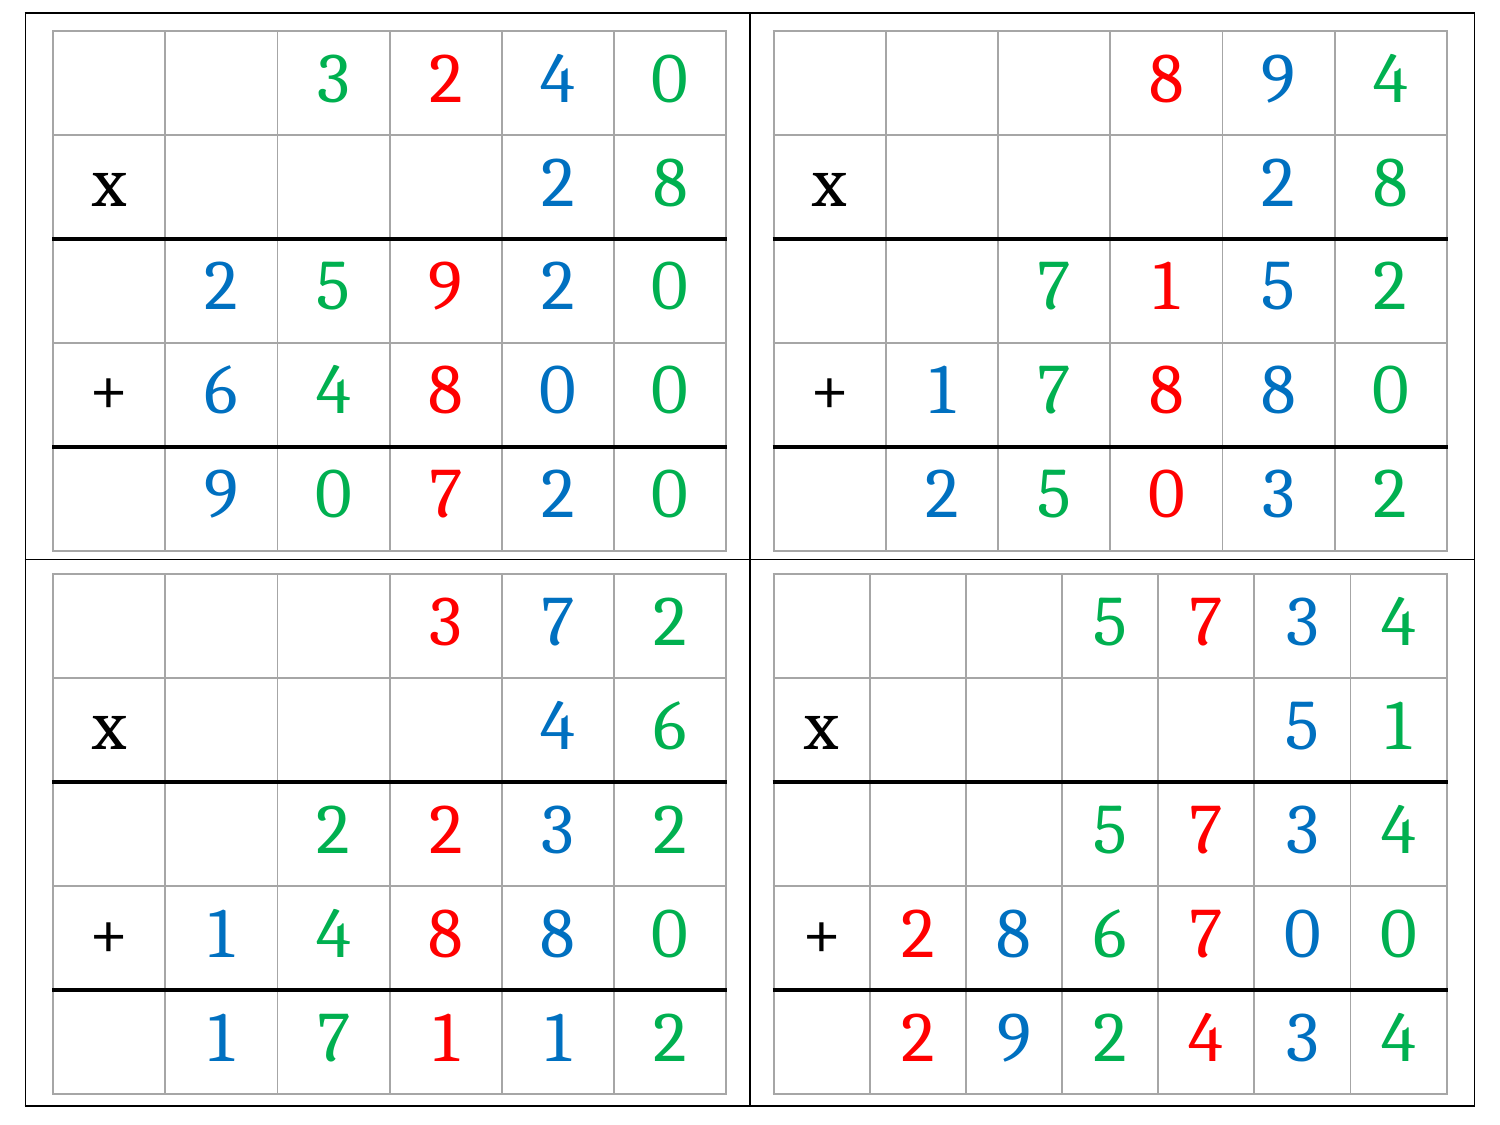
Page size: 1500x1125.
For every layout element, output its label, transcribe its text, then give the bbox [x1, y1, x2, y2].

table_header 4 [1351, 575, 1446, 677]
table_cell [54, 992, 164, 1093]
table_cell 0 [615, 449, 725, 550]
table_cell 7 [391, 449, 501, 550]
table_cell 5 [278, 241, 389, 342]
table_header [166, 32, 277, 134]
table_cell 0 [615, 344, 725, 445]
table_header [967, 575, 1061, 677]
table_header 2 [391, 32, 501, 134]
table_header [278, 575, 389, 677]
table_cell 2 [871, 887, 965, 988]
table_cell 1 [1351, 679, 1446, 780]
table_cell [887, 136, 997, 237]
table_cell 8 [391, 887, 501, 988]
table_cell [887, 241, 997, 342]
table_cell 8 [391, 344, 501, 445]
table_cell 1 [887, 344, 997, 445]
table_header 3 [1255, 575, 1350, 677]
table_header 5 [1063, 575, 1157, 677]
table_cell 4 [1351, 992, 1446, 1093]
table_cell 4 [1159, 992, 1253, 1093]
table_header 3 [391, 575, 501, 677]
table_cell 7 [1159, 887, 1253, 988]
table_cell 8 [503, 887, 613, 988]
table_cell + [54, 887, 164, 988]
table_cell 1 [166, 992, 277, 1093]
table_cell [1063, 679, 1157, 780]
table_cell 6 [166, 344, 277, 445]
table_cell 7 [278, 992, 389, 1093]
table_cell [967, 784, 1061, 885]
table_cell [871, 784, 965, 885]
table_header 7 [1159, 575, 1253, 677]
table_cell x [775, 136, 885, 237]
table_header [871, 575, 965, 677]
table_header [775, 32, 885, 134]
table_cell 9 [166, 449, 277, 550]
table_cell x [54, 679, 164, 780]
table_cell [751, 560, 1474, 1105]
table_cell 4 [278, 887, 389, 988]
table_header [166, 575, 277, 677]
table_cell 5 [1255, 679, 1350, 780]
table_cell [54, 784, 164, 885]
table_cell 8 [1336, 136, 1446, 237]
table_cell 1 [503, 992, 613, 1093]
table_cell 9 [967, 992, 1061, 1093]
table_cell 1 [166, 887, 277, 988]
table_cell 1 [391, 992, 501, 1093]
table_cell 9 [391, 241, 501, 342]
table_cell [54, 449, 164, 550]
table_cell 7 [1159, 784, 1253, 885]
table_header 3 [278, 32, 389, 134]
table_cell 7 [999, 344, 1109, 445]
table_cell 0 [278, 449, 389, 550]
table_cell 2 [1063, 992, 1157, 1093]
table_cell [1111, 136, 1222, 237]
table_cell x [775, 679, 869, 780]
table_cell 5 [1063, 784, 1157, 885]
table_cell 5 [999, 449, 1109, 550]
table_cell 4 [278, 344, 389, 445]
table_header [26, 14, 749, 559]
table_header 2 [615, 575, 725, 677]
table_cell 2 [391, 784, 501, 885]
table_cell 2 [278, 784, 389, 885]
table_header [54, 32, 164, 134]
table_cell [278, 679, 389, 780]
table_cell 2 [871, 992, 965, 1093]
table_cell 2 [615, 992, 725, 1093]
table_cell [999, 136, 1109, 237]
table_cell [775, 241, 885, 342]
table_cell 3 [503, 784, 613, 885]
table_header [54, 575, 164, 677]
table_cell [871, 679, 965, 780]
table_cell 0 [615, 887, 725, 988]
table_cell 8 [615, 136, 725, 237]
table_header 4 [1336, 32, 1446, 134]
table_cell [278, 136, 389, 237]
table_cell 6 [1063, 887, 1157, 988]
table_header 8 [1111, 32, 1222, 134]
table_cell 0 [1336, 344, 1446, 445]
table_cell [391, 679, 501, 780]
table_header 4 [503, 32, 613, 134]
table_cell 2 [503, 136, 613, 237]
table_cell [166, 784, 277, 885]
table_cell 7 [999, 241, 1109, 342]
table_cell 0 [1111, 449, 1222, 550]
table_cell + [775, 344, 885, 445]
table_cell 6 [615, 679, 725, 780]
table_cell 2 [887, 449, 997, 550]
table_cell [775, 992, 869, 1093]
table_cell x [54, 136, 164, 237]
table_cell 4 [503, 679, 613, 780]
table_cell 0 [503, 344, 613, 445]
table_header [775, 575, 869, 677]
table_cell + [54, 344, 164, 445]
table_cell 1 [1111, 241, 1222, 342]
table_header 0 [615, 32, 725, 134]
table_cell 0 [615, 241, 725, 342]
table_cell 0 [1351, 887, 1446, 988]
table_cell [391, 136, 501, 237]
table_cell 2 [503, 241, 613, 342]
table_cell [967, 679, 1061, 780]
table_cell 8 [967, 887, 1061, 988]
table_cell [775, 784, 869, 885]
table_header 7 [503, 575, 613, 677]
table_cell [54, 241, 164, 342]
table_cell 3 [1255, 784, 1350, 885]
table_header 9 [1223, 32, 1334, 134]
table_cell 8 [1111, 344, 1222, 445]
table_cell [26, 560, 749, 1105]
table_header [887, 32, 997, 134]
table_cell [775, 449, 885, 550]
table_cell 0 [1255, 887, 1350, 988]
table_cell 2 [1223, 136, 1334, 237]
table_cell 3 [1255, 992, 1350, 1093]
table_cell 5 [1223, 241, 1334, 342]
table_cell [1159, 679, 1253, 780]
table_cell [166, 679, 277, 780]
table_cell 2 [166, 241, 277, 342]
table_cell 4 [1351, 784, 1446, 885]
table_cell 2 [1336, 241, 1446, 342]
table_cell 2 [615, 784, 725, 885]
table_cell 3 [1223, 449, 1334, 550]
table_cell [166, 136, 277, 237]
table_cell 8 [1223, 344, 1334, 445]
table_header [751, 14, 1474, 559]
table_cell 2 [1336, 449, 1446, 550]
table_cell 2 [503, 449, 613, 550]
table_header [999, 32, 1109, 134]
table_cell + [775, 887, 869, 988]
